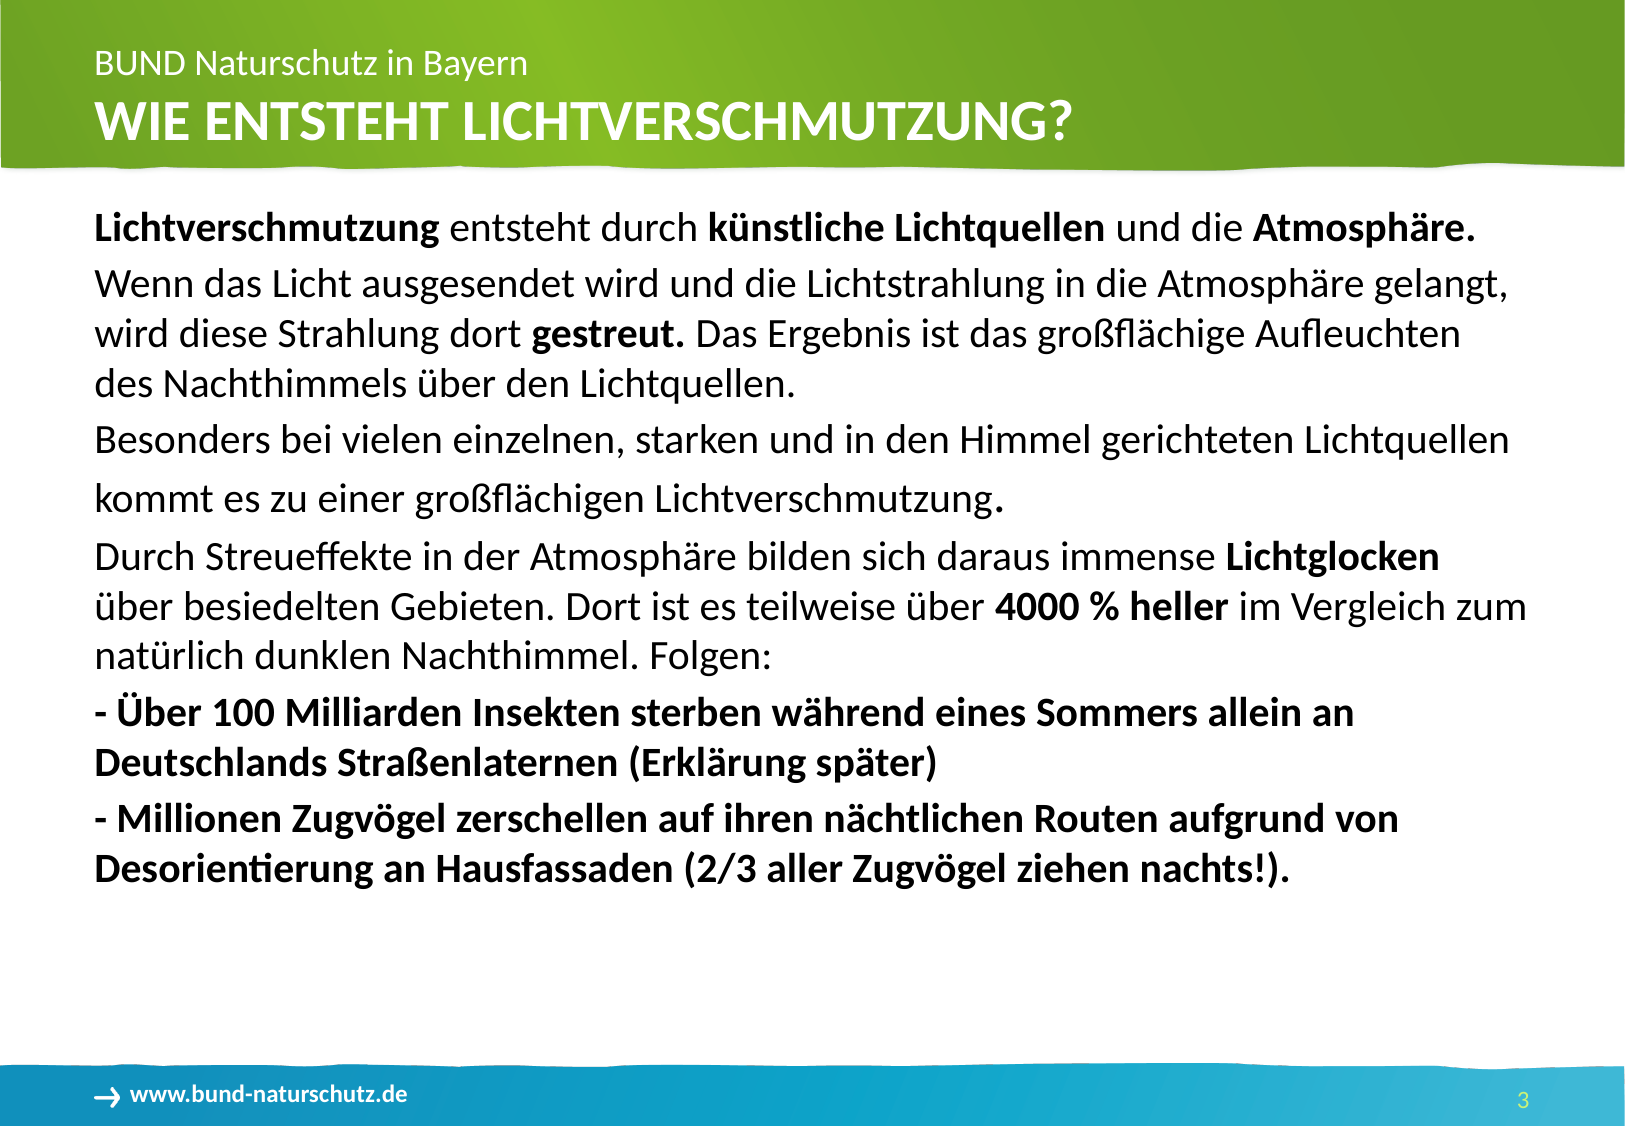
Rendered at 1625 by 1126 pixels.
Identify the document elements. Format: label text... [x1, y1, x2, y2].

list Wie entsteht Lichtverschmutzung? [79, 90, 1545, 160]
list Lichtverschmutzung entsteht durch künstliche Lichtquellen und die Atmosphäre. Wenn das Licht ausgesendet wird und die Lichtstrahlung in die Atmosphäre gelangt, wird diese Strahlung dort gestreut. Das Ergebnis ist das großflächige Aufleuchten des Nachthimmels über den Lichtquellen. Besonders bei vielen einzelnen, starken und in den Himmel gerichteten Lichtquellen kommt es zu einer großflächigen Lichtverschmutzung. Durch Streueffekte in der Atmosphäre bilden sich daraus immense Lichtglocken über besiedelten Gebieten. Dort ist es teilweise über 4000 % heller im Vergleich zum natürlich dunklen Nachthimmel. Folgen: - Über 100 Milliarden Insekten sterben während eines Sommers allein an Deutschlands Straßenlaternen (Erklärung später) - Millionen Zugvögel zerschellen auf ihren nächtlichen Routen aufgrund von Desorientierung an Hausfassaden (2/3 aller Zugvögel ziehen nachts!). [79, 191, 1543, 1012]
picture [0, 0, 1625, 188]
picture [0, 1062, 1625, 1126]
